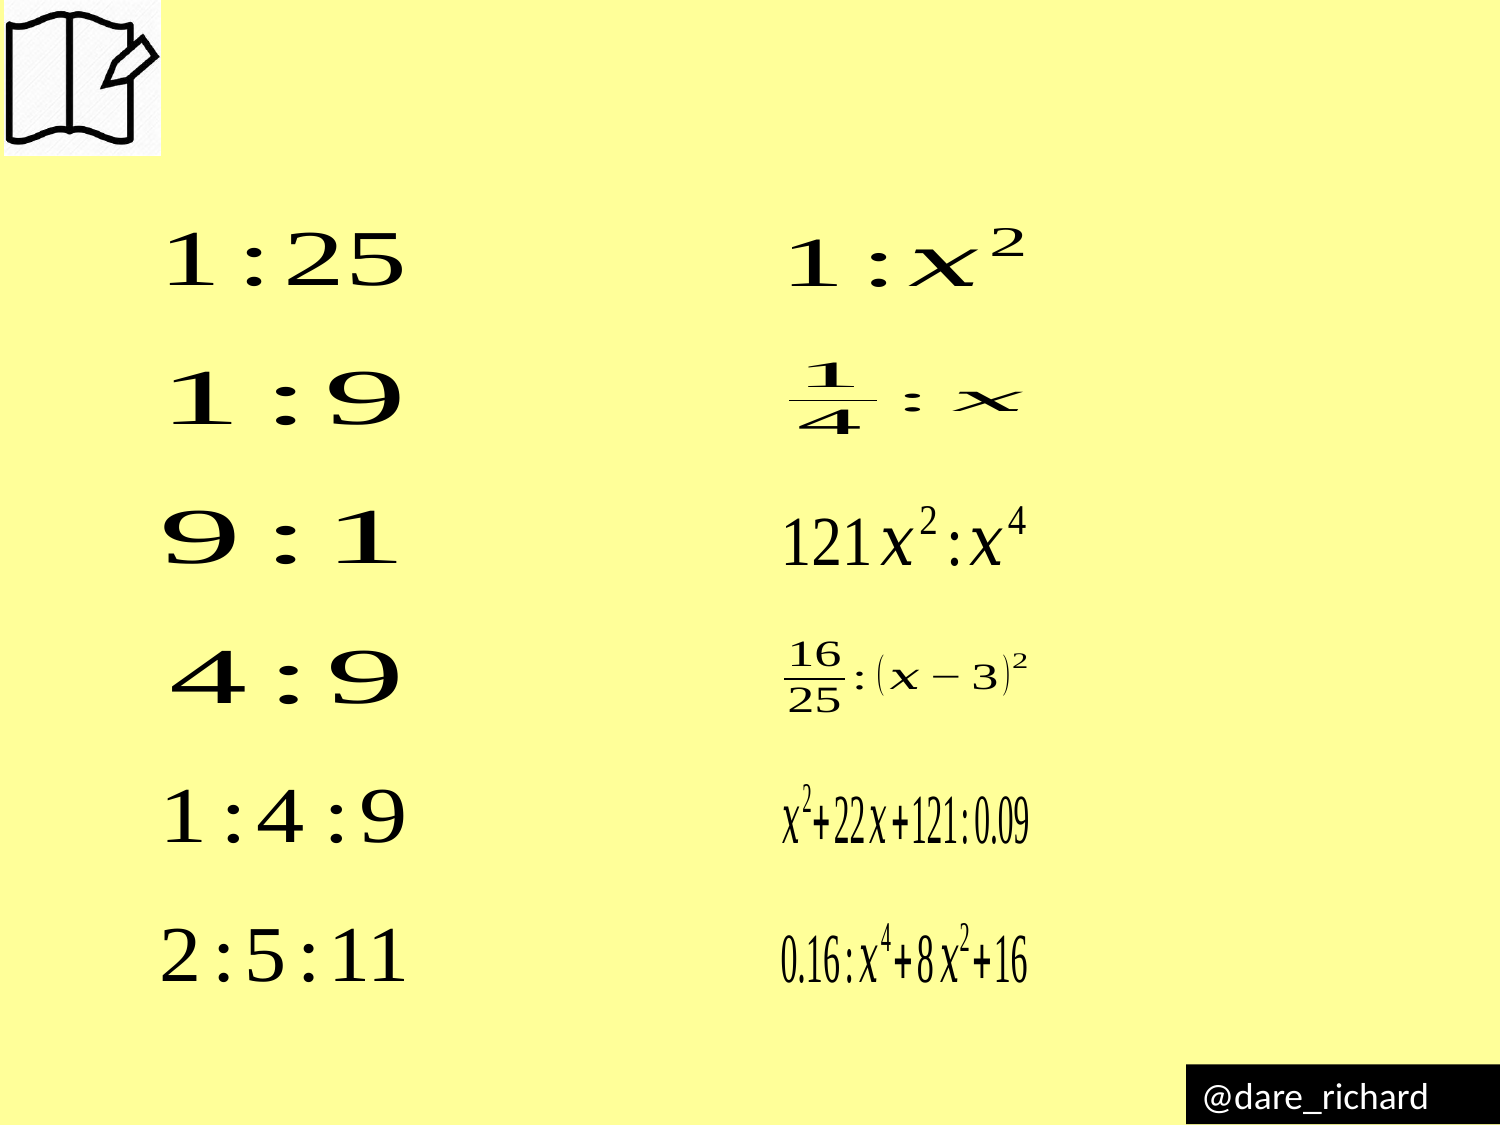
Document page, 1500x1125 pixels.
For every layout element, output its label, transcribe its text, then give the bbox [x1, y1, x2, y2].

text_box @dare_richard [1186, 1064, 1500, 1125]
picture [4, 0, 161, 156]
